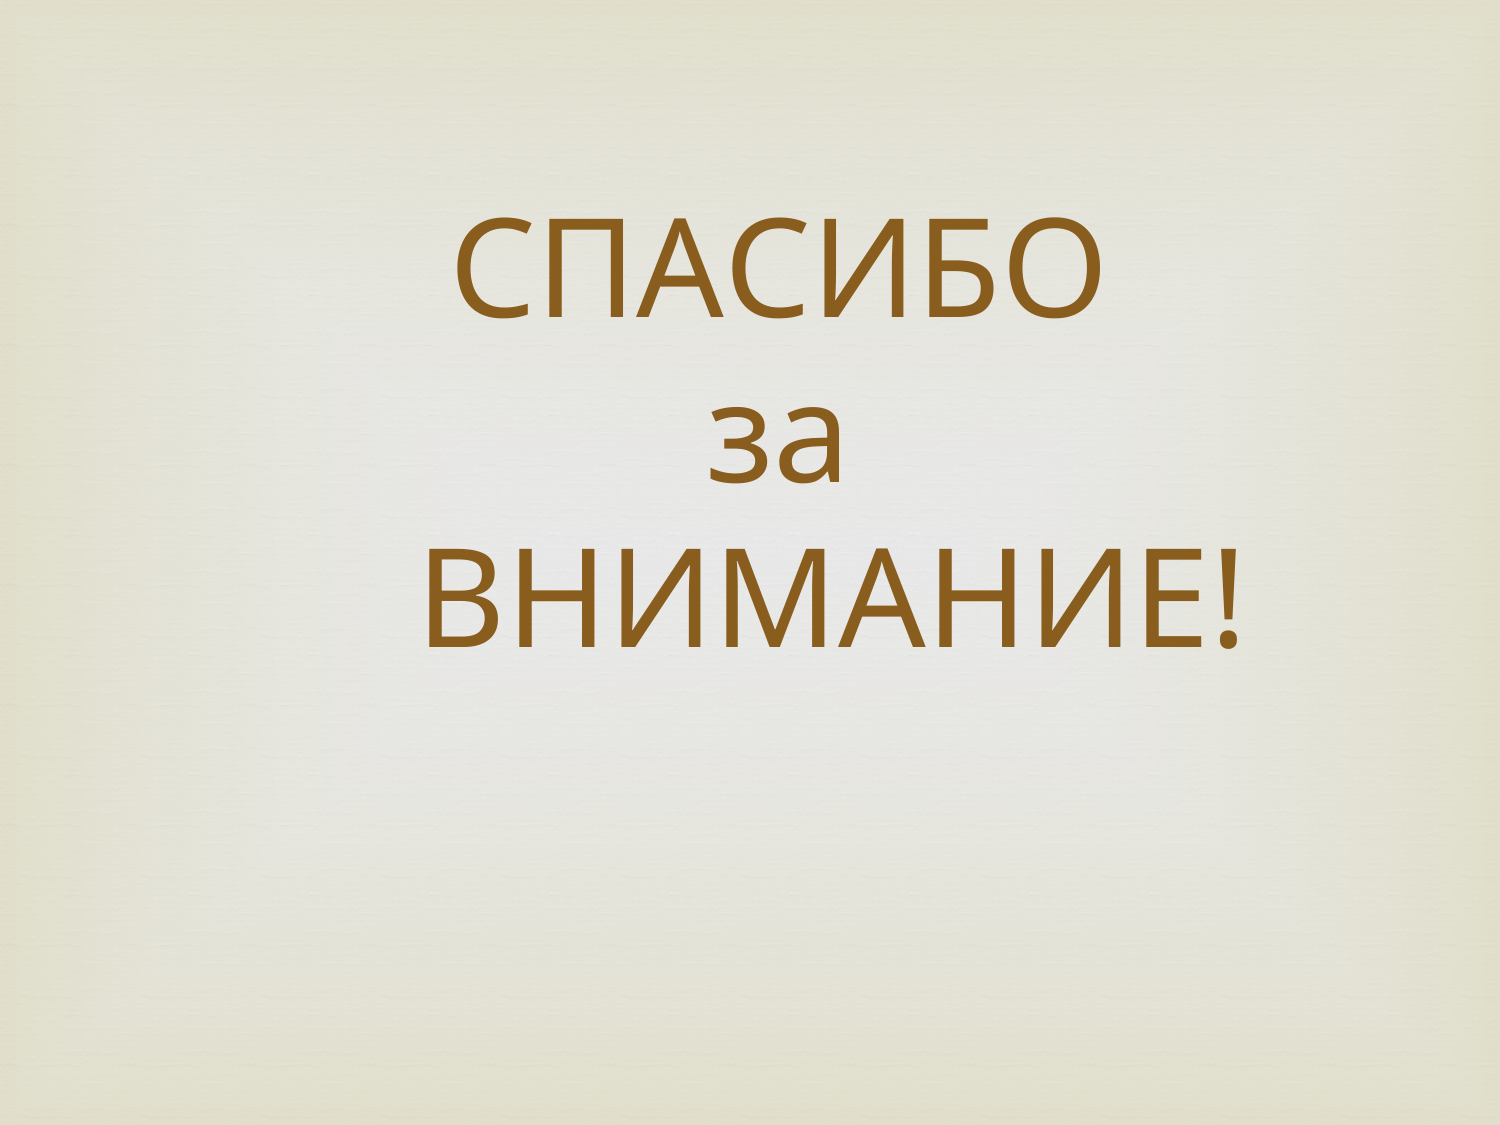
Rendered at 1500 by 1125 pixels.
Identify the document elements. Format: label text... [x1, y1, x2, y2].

title СПАСИБО за ВНИМАНИЕ! [0, 93, 1273, 267]
